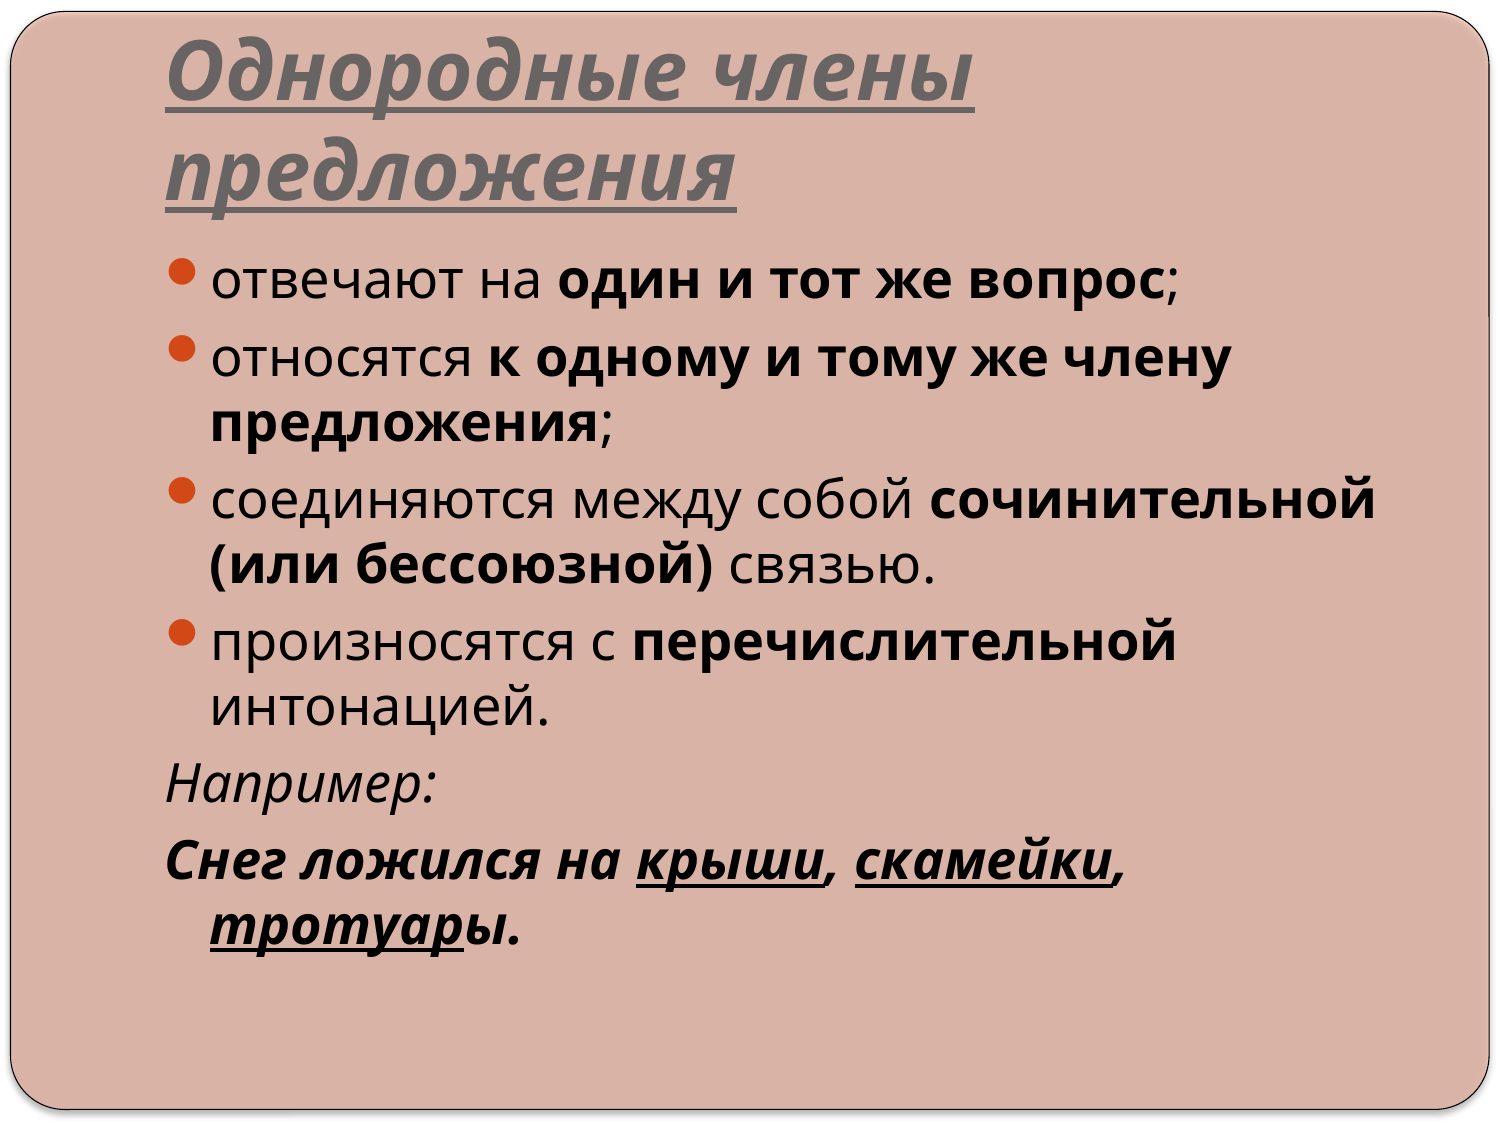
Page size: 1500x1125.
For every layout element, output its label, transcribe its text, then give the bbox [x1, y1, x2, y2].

list отвечают на один и тот же вопрос; относятся к одному и тому же члену предложения; соединяются между собой сочинительной (или бессоюзной) связью. произносятся с перечислительной интонацией. Например: Снег ложился на крыши, скамейки, тротуары. [150, 237, 1425, 988]
title Однородные члены предложения [150, 45, 1425, 233]
